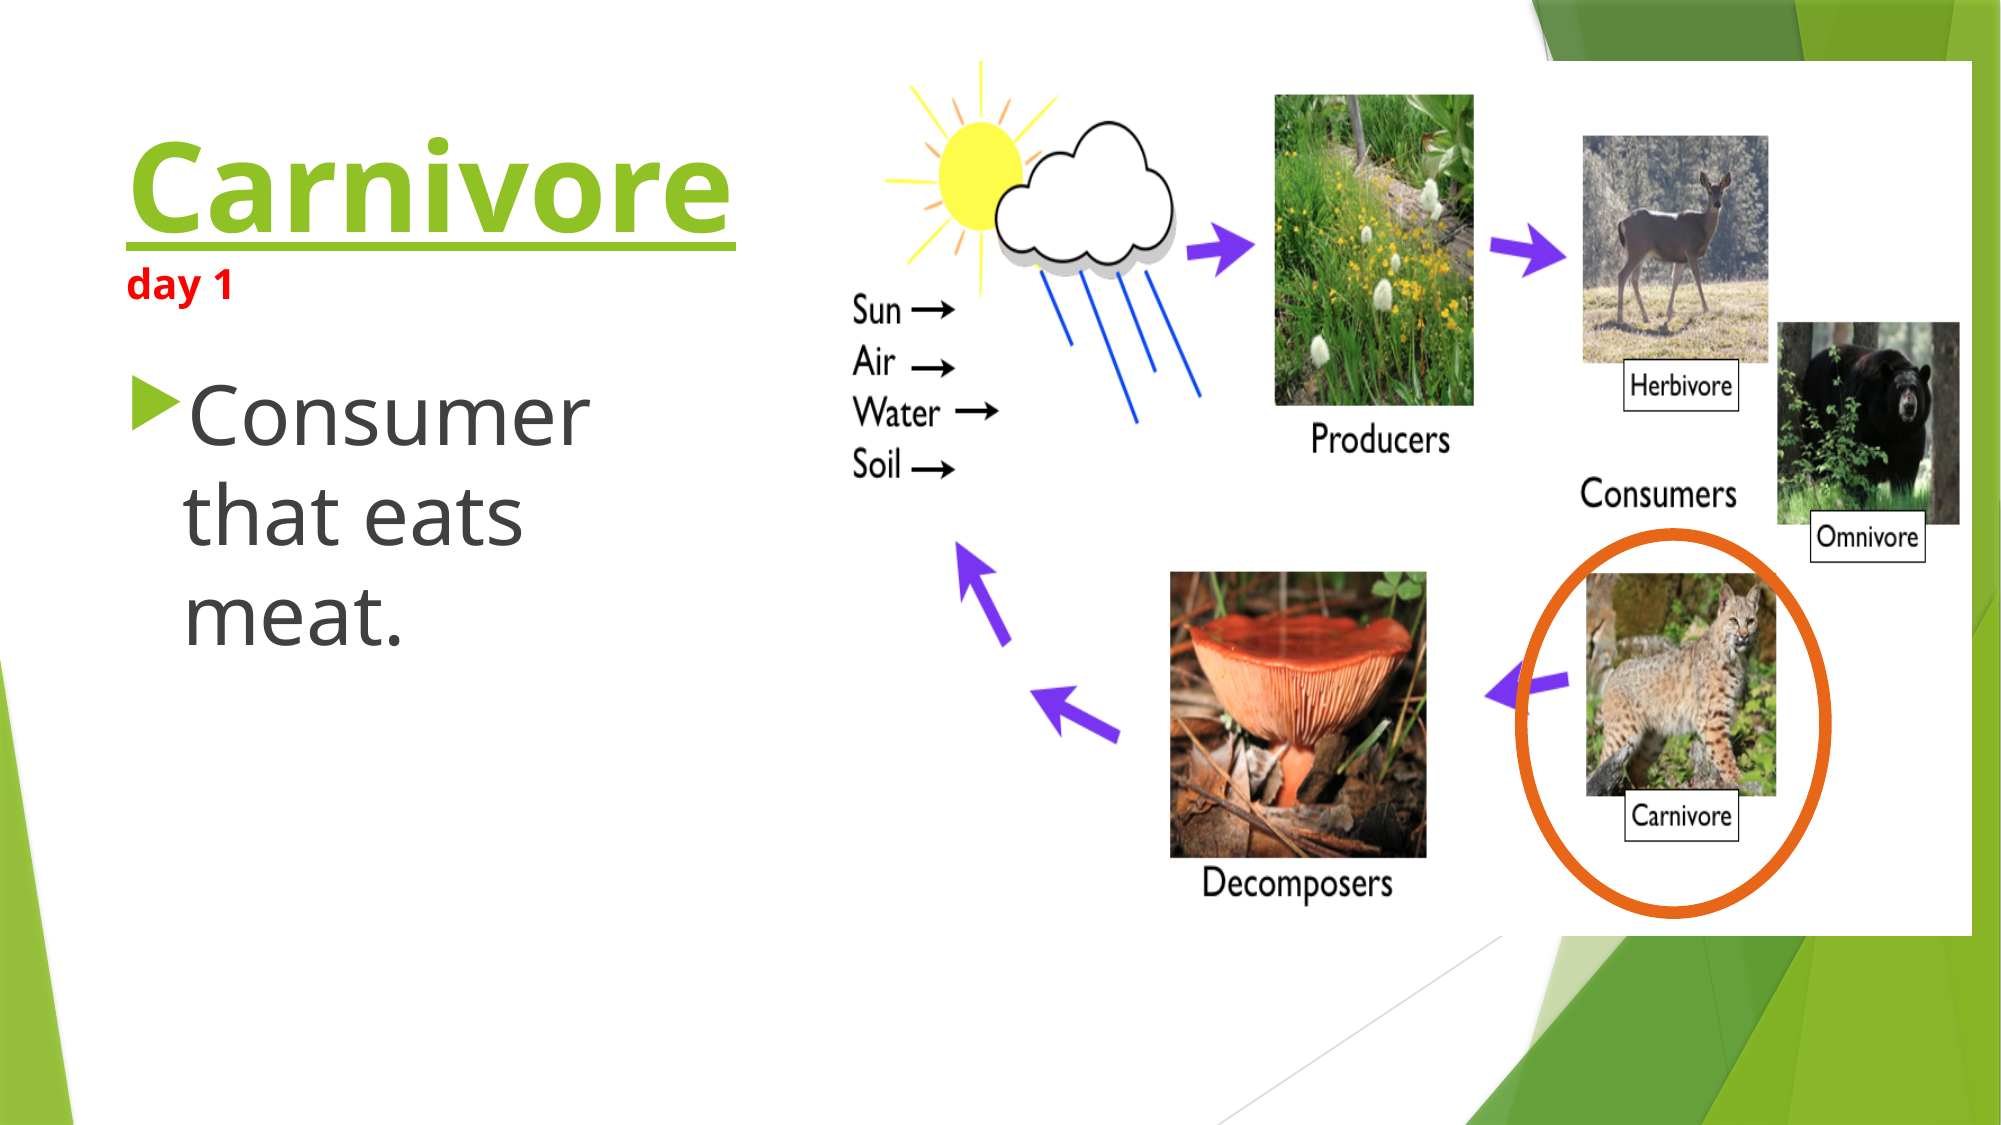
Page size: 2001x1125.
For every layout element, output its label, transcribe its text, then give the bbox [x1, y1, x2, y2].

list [834, 60, 1972, 937]
list Consumer that eats meat. [111, 354, 619, 708]
title Carnivore day 1 [111, 99, 829, 317]
